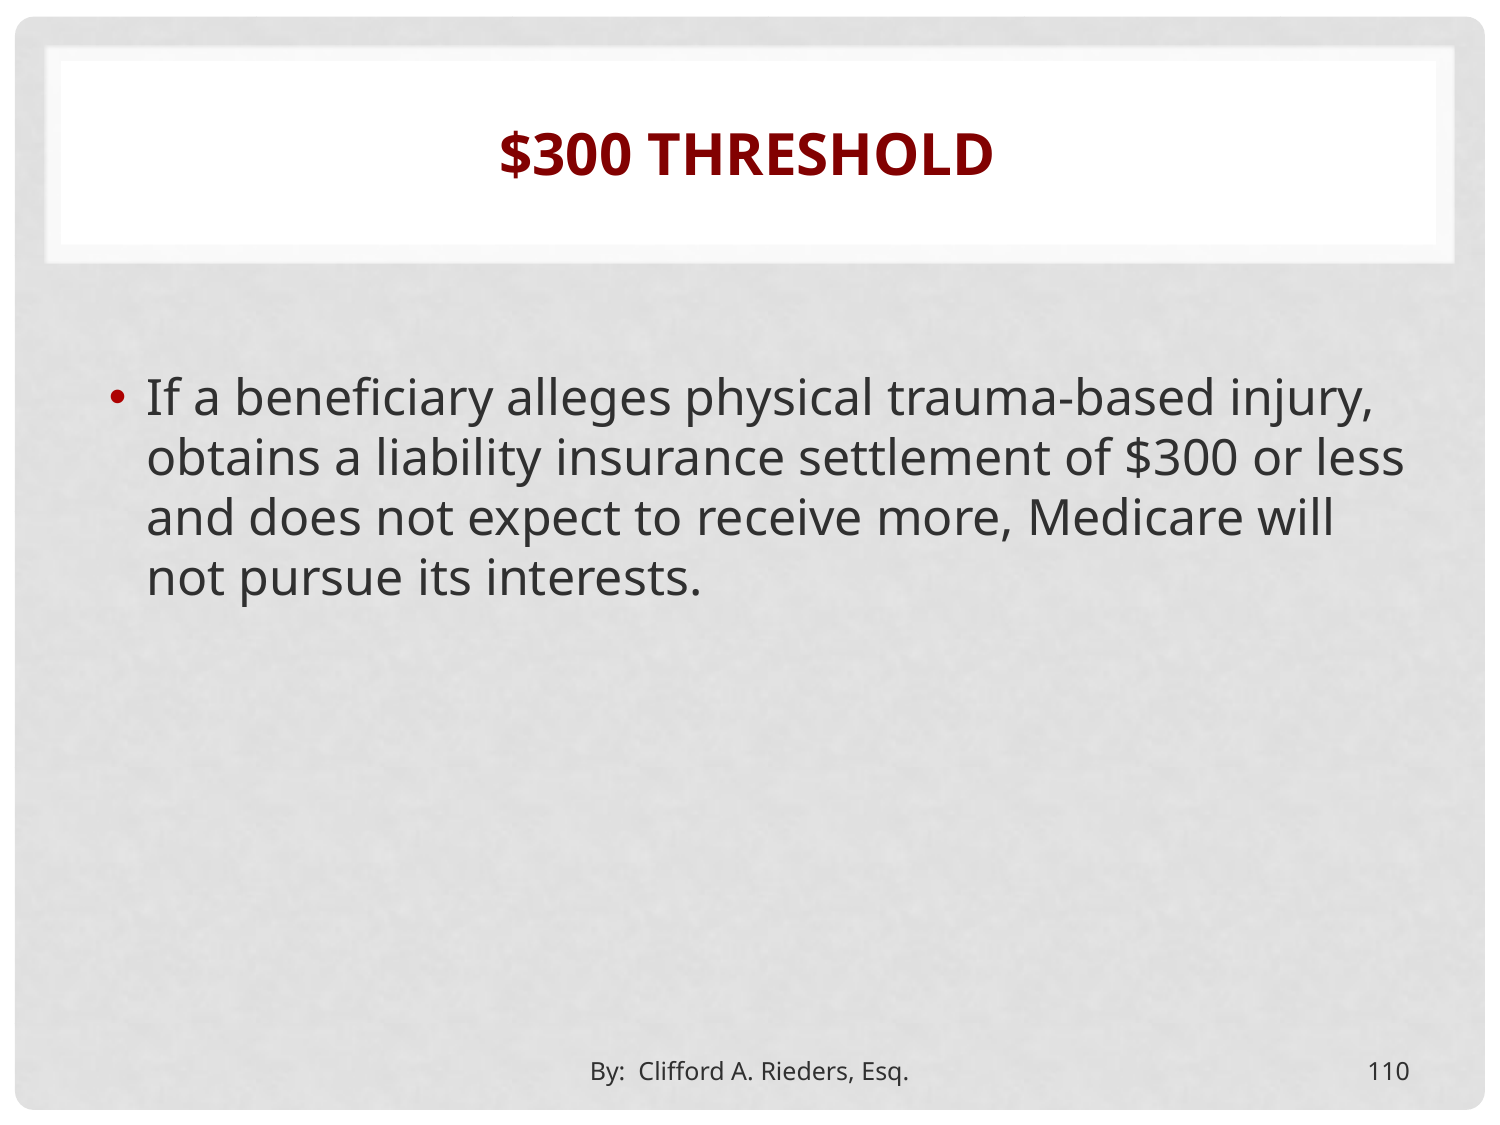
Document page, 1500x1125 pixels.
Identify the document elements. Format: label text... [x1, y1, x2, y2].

title $300 Threshold [69, 66, 1425, 238]
list If a beneficiary alleges physical trauma-based injury, obtains a liability insurance settlement of $300 or less and does not expect to receive more, Medicare will not pursue its interests. [75, 358, 1425, 1076]
footer By: Clifford A. Rieders, Esq. [512, 1042, 988, 1103]
slide_number 110 [1074, 1042, 1425, 1103]
